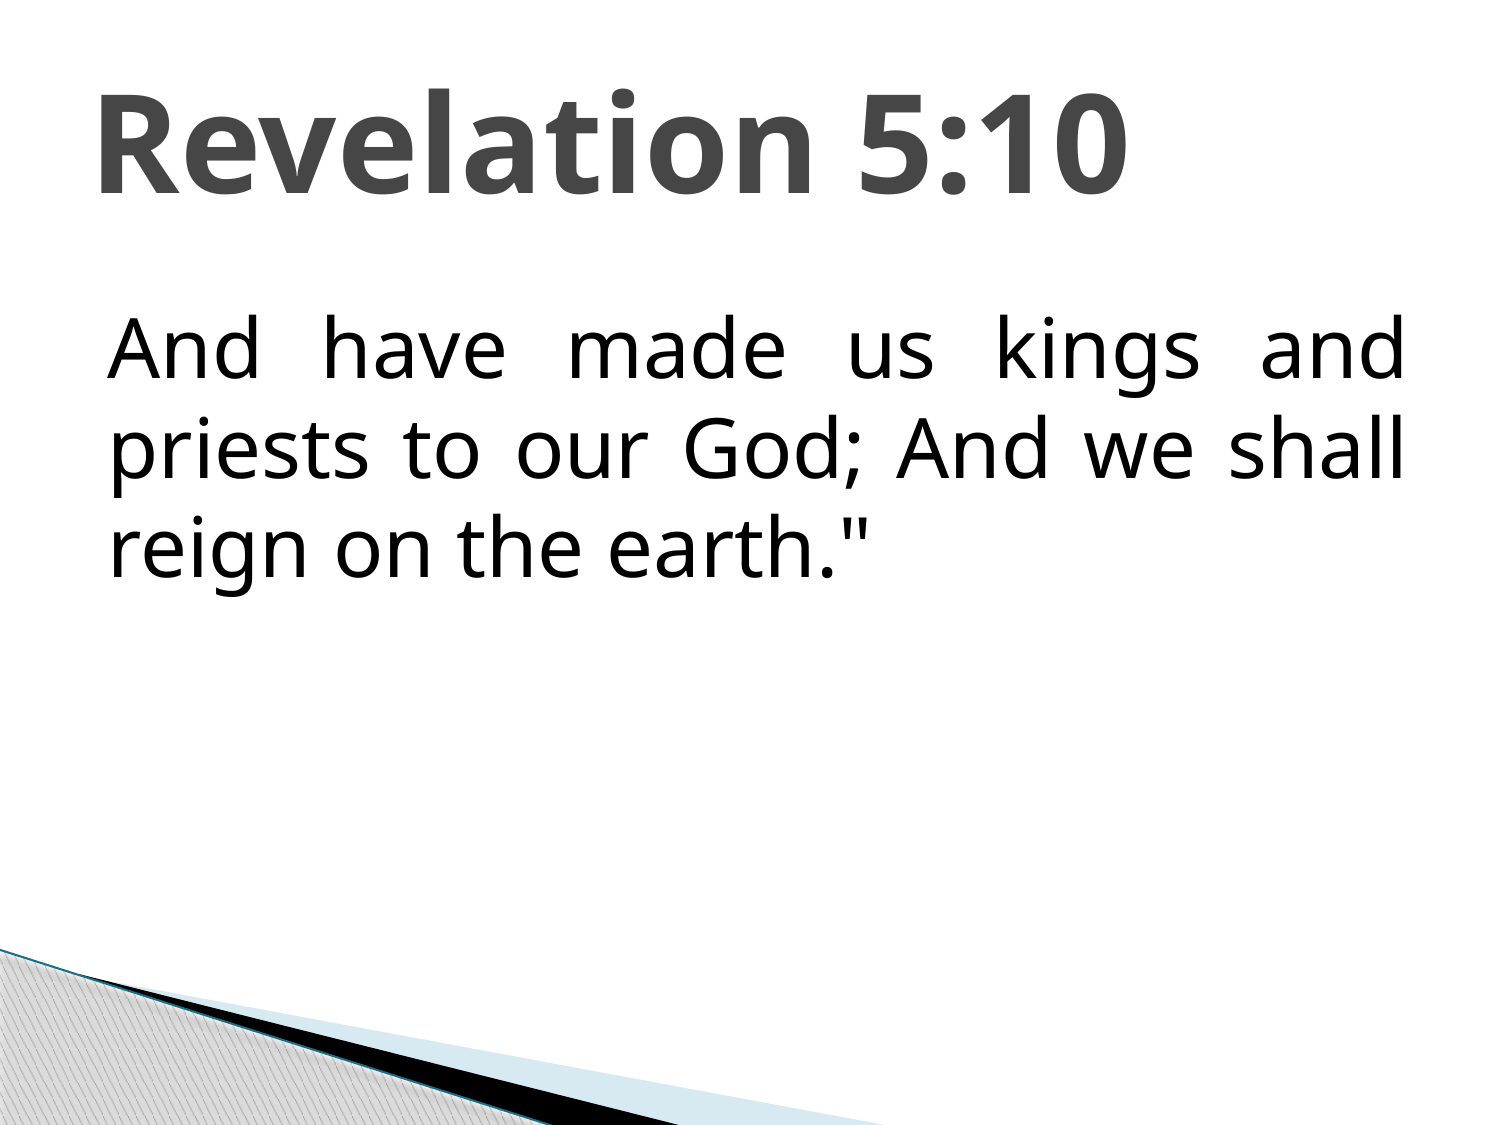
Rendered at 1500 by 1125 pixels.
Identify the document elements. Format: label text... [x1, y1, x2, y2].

title Revelation 5:10 [75, 45, 1425, 233]
list And have made us kings and priests to our God; And we shall reign on the earth." [75, 287, 1425, 1030]
